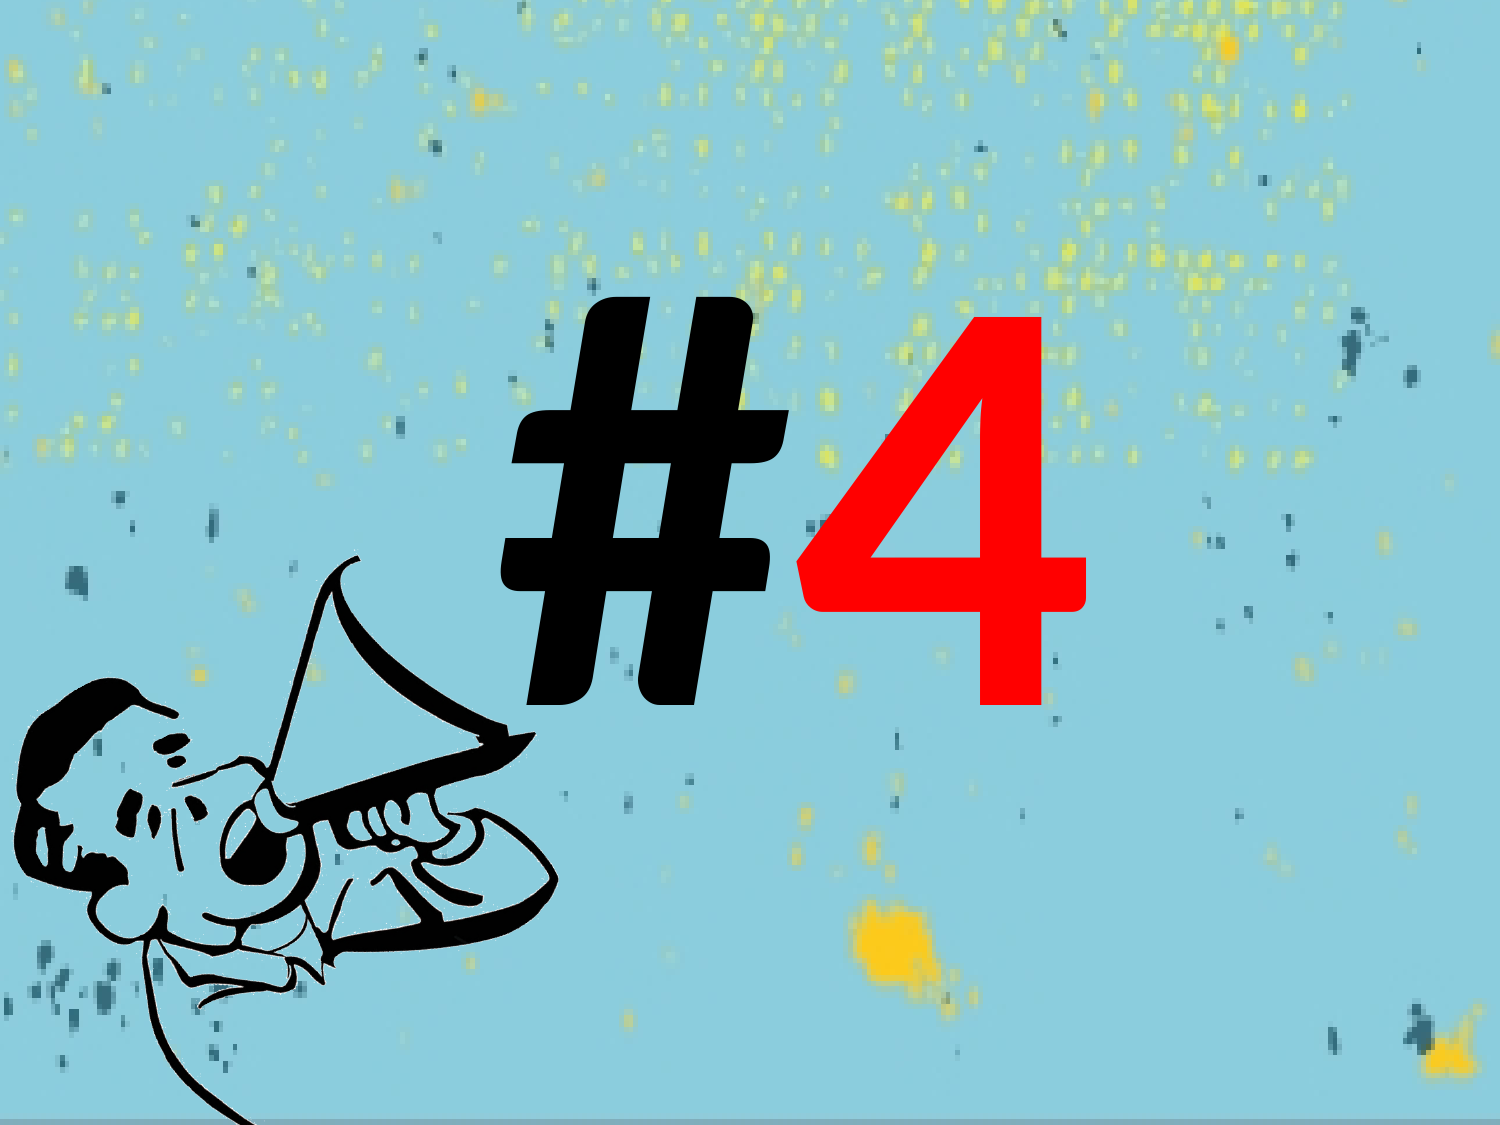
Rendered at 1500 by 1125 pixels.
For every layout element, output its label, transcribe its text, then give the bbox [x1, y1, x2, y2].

picture [0, 0, 1500, 1125]
text_box #4 [132, 99, 1458, 833]
